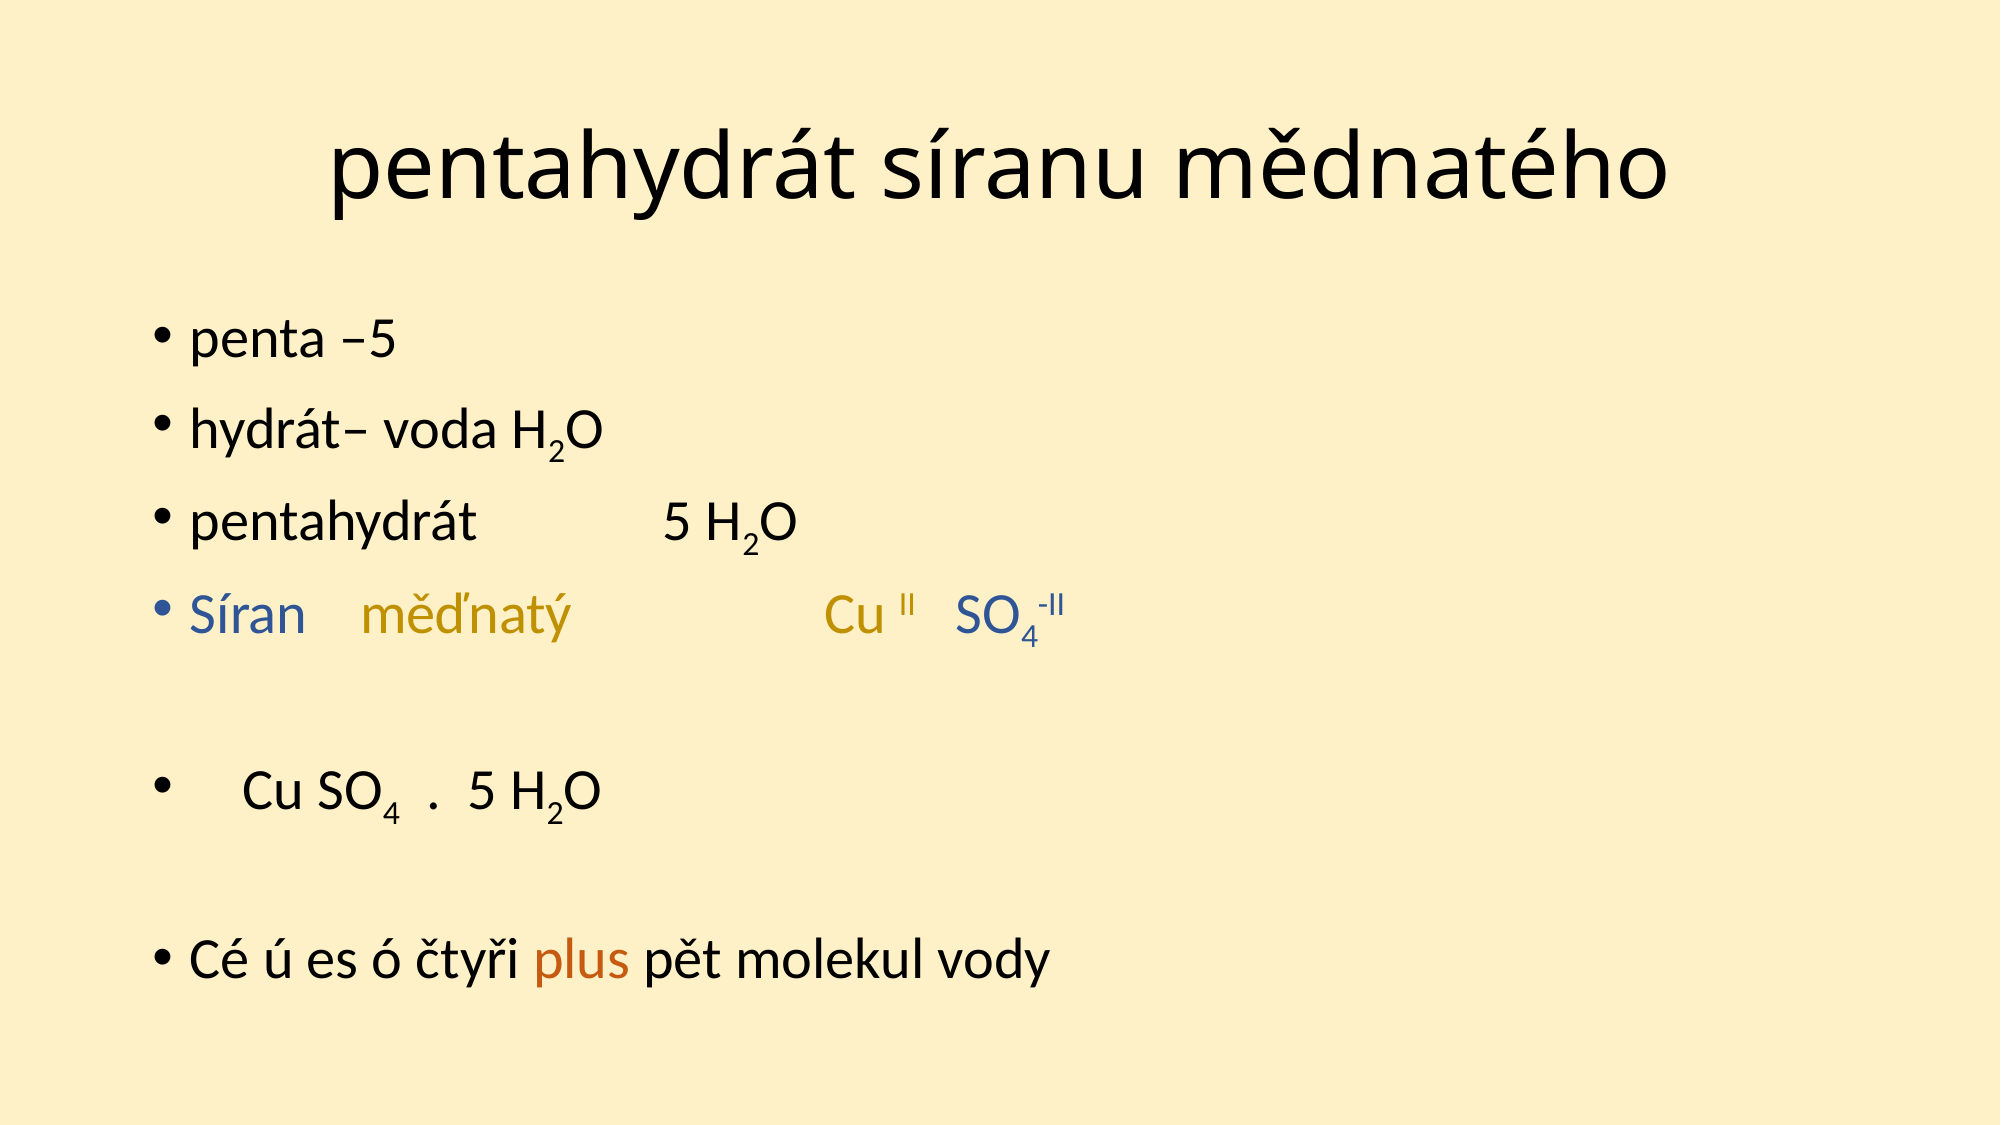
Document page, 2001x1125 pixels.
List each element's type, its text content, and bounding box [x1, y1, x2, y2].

list penta –5 hydrát– voda H2O pentahydrát 5 H2O Síran měďnatý Cu II SO4-II Cu SO4 . 5 H2O Cé ú es ó čtyři plus pět molekul vody [137, 299, 1863, 1014]
title pentahydrát síranu mědnatého [137, 59, 1863, 278]
